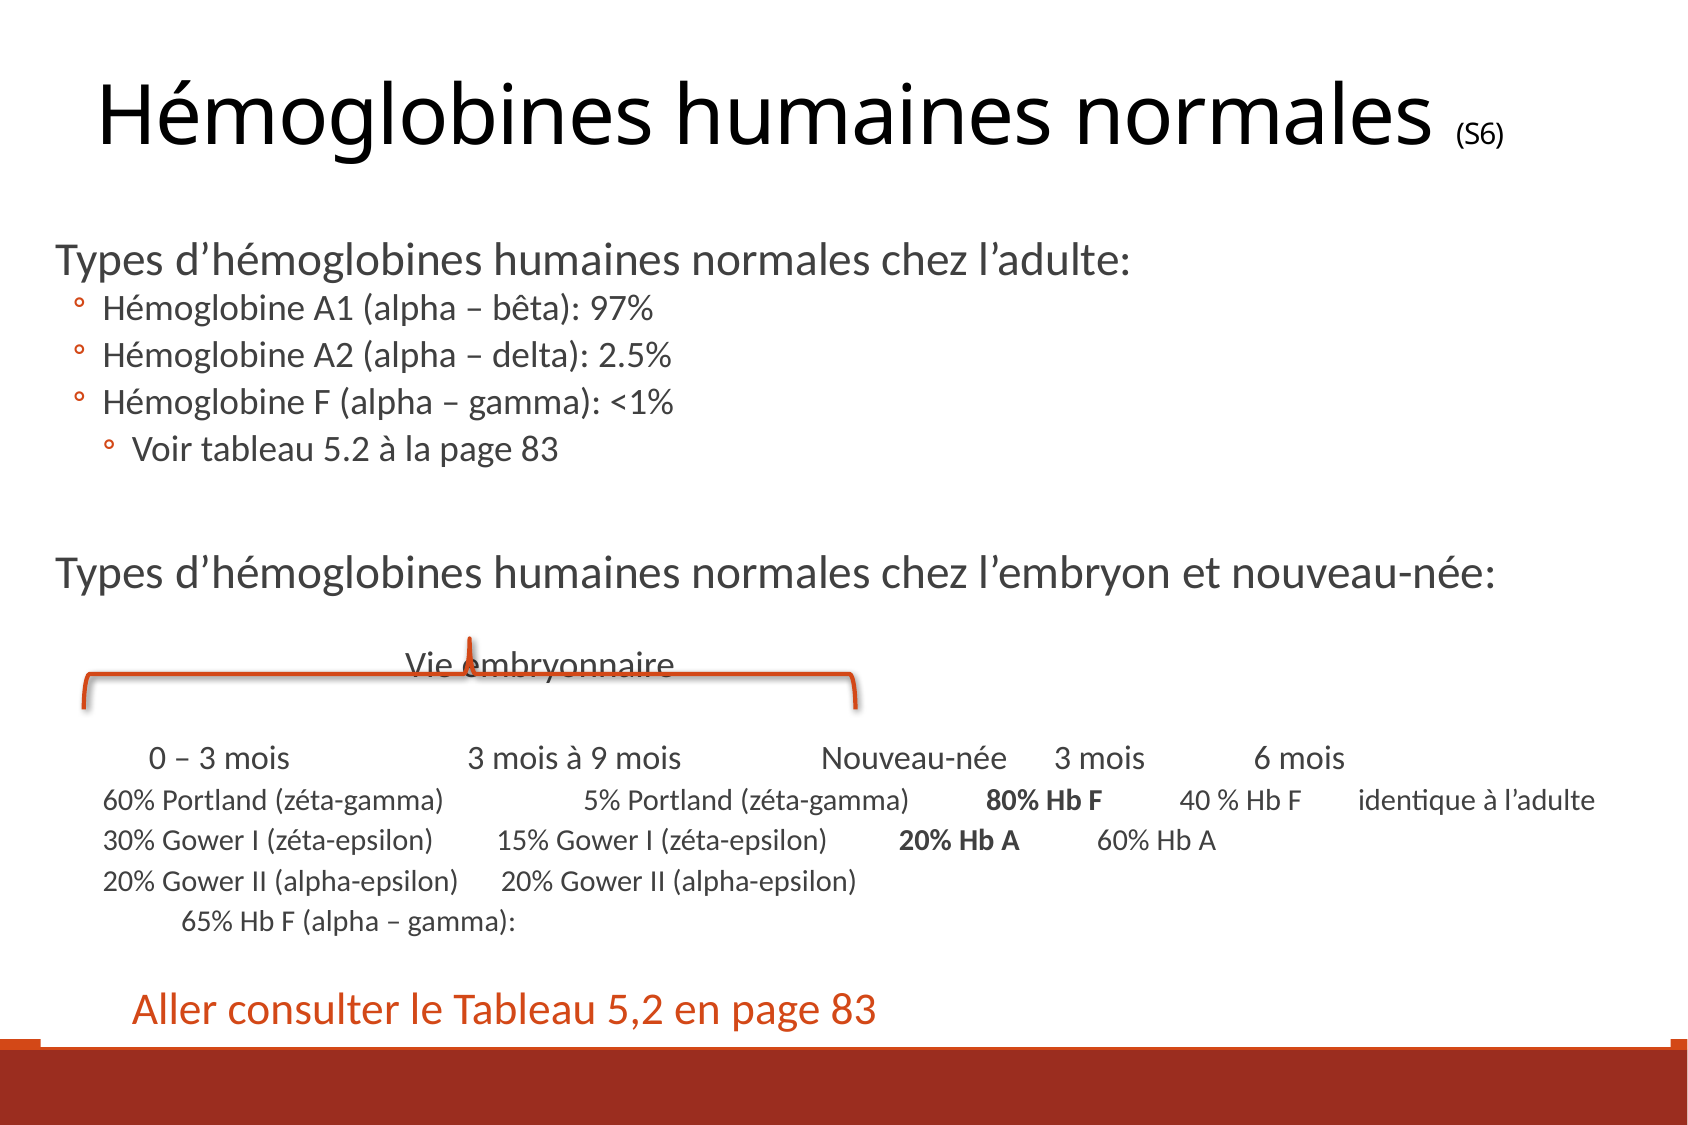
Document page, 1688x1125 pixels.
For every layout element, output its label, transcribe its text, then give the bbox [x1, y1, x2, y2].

list Types d’hémoglobines humaines normales chez l’adulte: Hémoglobine A1 (alpha – bêta): 97% Hémoglobine A2 (alpha – delta): 2.5% Hémoglobine F (alpha – gamma): <1% Voir tableau 5.2 à la page 83 Types d’hémoglobines humaines normales chez l’embryon et nouveau-née: Vie embryonnaire 0 – 3 mois 3 mois à 9 mois Nouveau-née 3 mois 6 mois 60% Portland (zéta-gamma) 5% Portland (zéta-gamma) 80% Hb F 40 % Hb F identique à l’adulte 30% Gower I (zéta-epsilon) 15% Gower I (zéta-epsilon) 20% Hb A 60% Hb A 20% Gower II (alpha-epsilon) 20% Gower II (alpha-epsilon) 65% Hb F (alpha – gamma): Aller consulter le Tableau 5,2 en page 83 [40, 231, 1671, 1047]
text_box [81, 636, 858, 710]
title Hémoglobines humaines normales (S6) [80, 30, 1608, 169]
